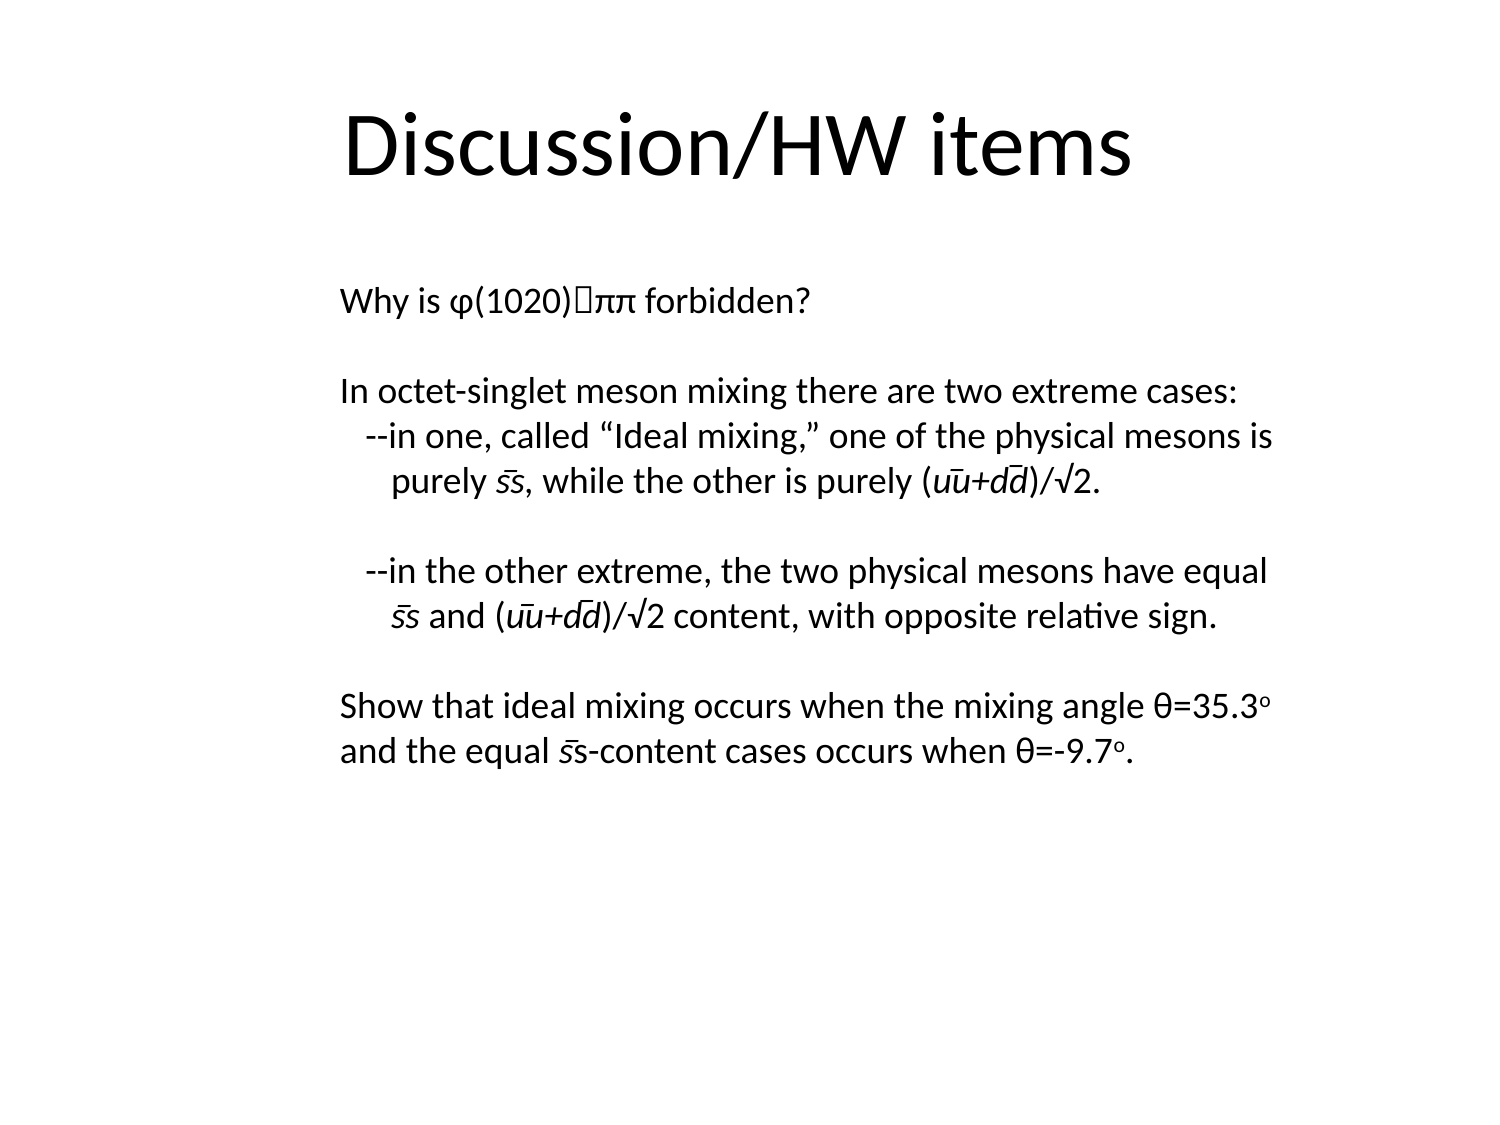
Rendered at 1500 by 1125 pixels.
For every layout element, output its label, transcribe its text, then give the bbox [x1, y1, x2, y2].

text_box _ [560, 590, 610, 651]
text_box _ [546, 730, 595, 791]
text_box Why is φ(1020)ππ forbidden? In octet-singlet meson mixing there are two extreme cases: --in one, called “Ideal mixing,” one of the physical mesons is purely ss, while the other is purely (uu+dd)/√2. --in the other extreme, the two physical mesons have equal ss and (uu+dd)/√2 content, with opposite relative sign. Show that ideal mixing occurs when the mixing angle θ=35.3o and the equal ss-content cases occurs when θ=-9.7o. [325, 268, 1290, 824]
text_box _ [990, 455, 1039, 515]
text_box _ [501, 595, 551, 655]
text_box _ [378, 595, 427, 656]
title Discussion/HW items [75, 45, 1425, 233]
text_box _ [485, 460, 534, 521]
text_box _ [931, 459, 980, 520]
